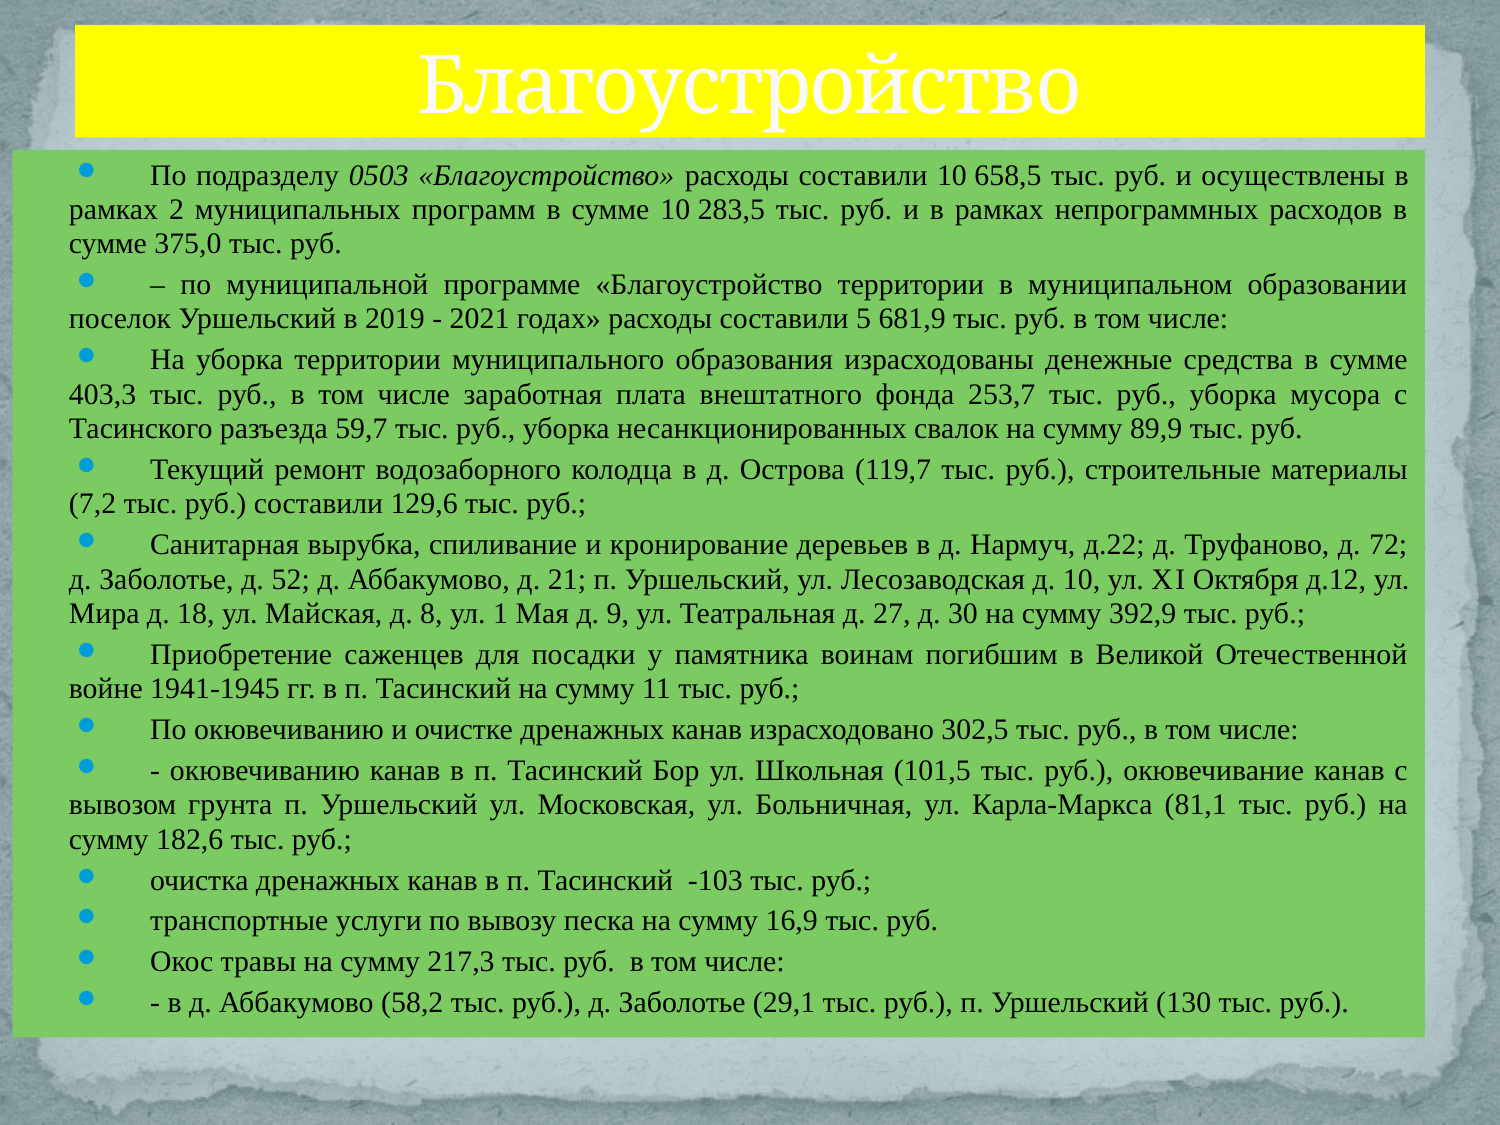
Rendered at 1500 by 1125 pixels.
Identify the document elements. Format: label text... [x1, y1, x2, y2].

list По подразделу 0503 «Благоустройство» расходы составили 10 658,5 тыс. руб. и осуществлены в рамках 2 муниципальных программ в сумме 10 283,5 тыс. руб. и в рамках непрограммных расходов в сумме 375,0 тыс. руб. – по муниципальной программе «Благоустройство территории в муниципальном образовании поселок Уршельский в 2019 - 2021 годах» расходы составили 5 681,9 тыс. руб. в том числе: На уборка территории муниципального образования израсходованы денежные средства в сумме 403,3 тыс. руб., в том числе заработная плата внештатного фонда 253,7 тыс. руб., уборка мусора с Тасинского разъезда 59,7 тыс. руб., уборка несанкционированных свалок на сумму 89,9 тыс. руб. Текущий ремонт водозаборного колодца в д. Острова (119,7 тыс. руб.), строительные материалы (7,2 тыс. руб.) составили 129,6 тыс. руб.; Санитарная вырубка, спиливание и кронирование деревьев в д. Нармуч, д.22; д. Труфаново, д. 72; д. Заболотье, д. 52; д. Аббакумово, д. 21; п. Уршельский, ул. Лесозаводская д. 10, ул. ХI Октября д.12, ул. Мира д. 18, ул. Майская, д. 8, ул. 1 Мая д. 9, ул. Театральная д. 27, д. 30 на сумму 392,9 тыс. руб.; Приобретение саженцев для посадки у памятника воинам погибшим в Великой Отечественной войне 1941-1945 гг. в п. Тасинский на сумму 11 тыс. руб.; По окювечиванию и очистке дренажных канав израсходовано 302,5 тыс. руб., в том числе: - окювечиванию канав в п. Тасинский Бор ул. Школьная (101,5 тыс. руб.), окювечивание канав с вывозом грунта п. Уршельский ул. Московская, ул. Больничная, ул. Карла-Маркса (81,1 тыс. руб.) на сумму 182,6 тыс. руб.; очистка дренажных канав в п. Тасинский -103 тыс. руб.; транспортные услуги по вывозу песка на сумму 16,9 тыс. руб. Окос травы на сумму 217,3 тыс. руб. в том числе: - в д. Аббакумово (58,2 тыс. руб.), д. Заболотье (29,1 тыс. руб.), п. Уршельский (130 тыс. руб.). [12, 149, 1425, 1038]
title Благоустройство [74, 24, 1425, 138]
